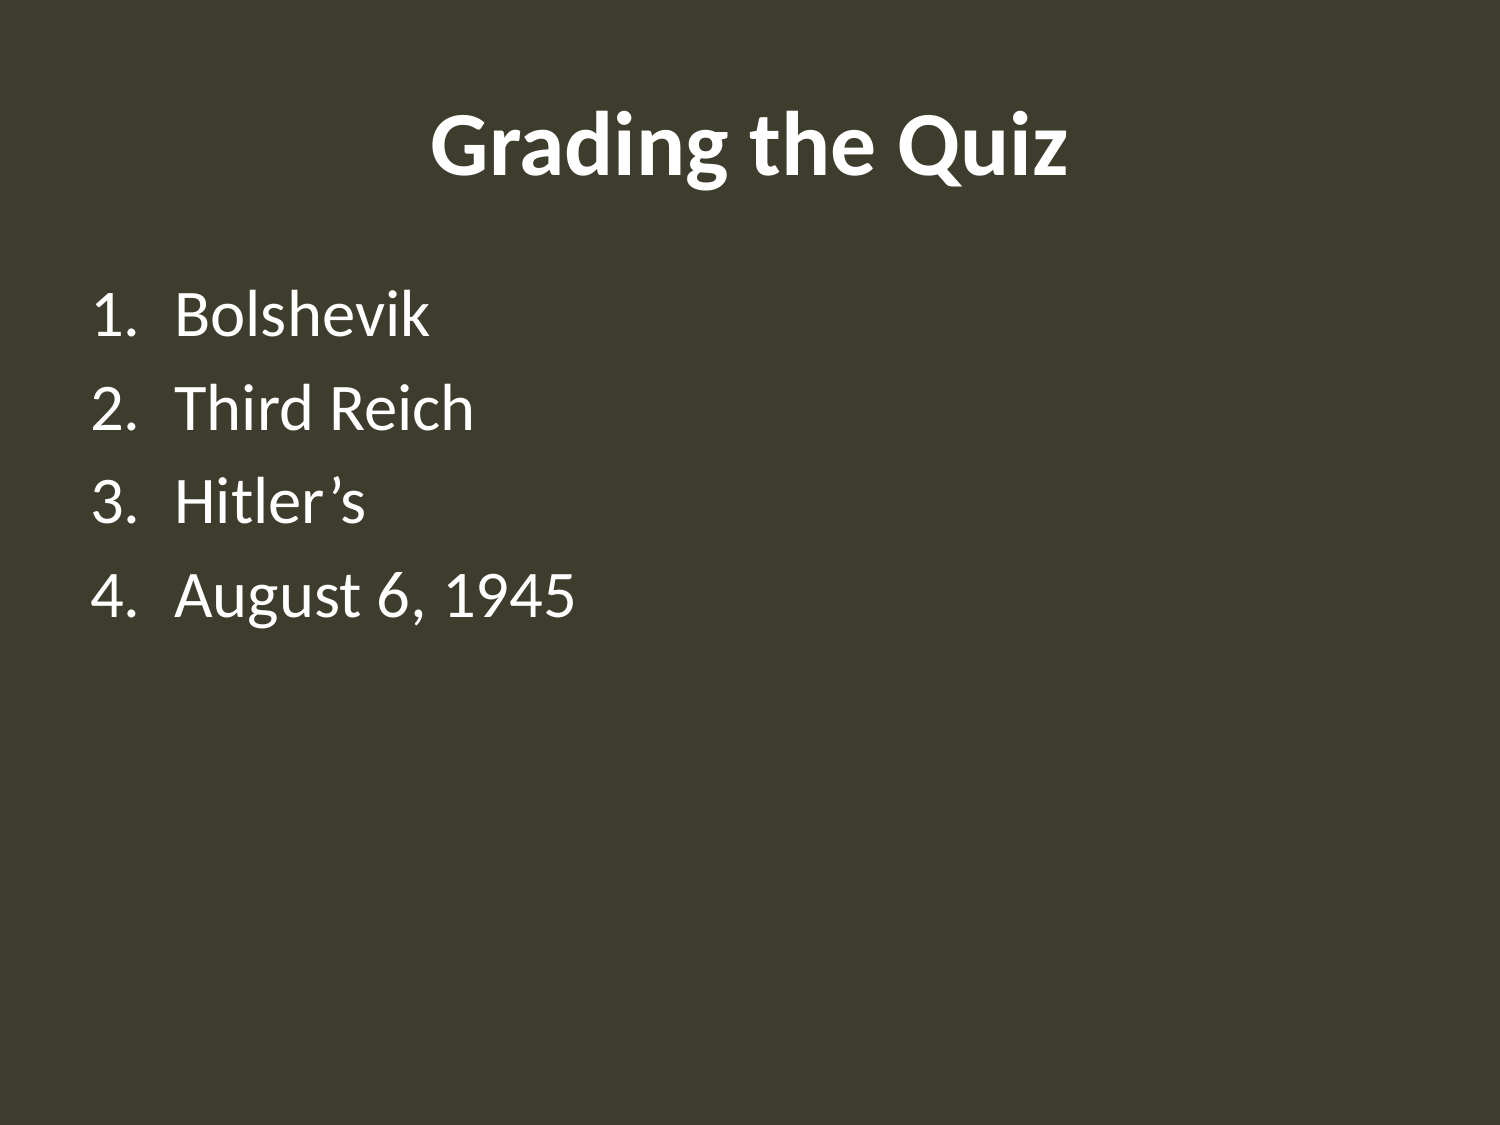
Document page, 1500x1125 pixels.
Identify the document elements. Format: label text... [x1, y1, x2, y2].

list Bolshevik Third Reich Hitler’s August 6, 1945 [75, 262, 1425, 1005]
title Grading the Quiz [75, 45, 1425, 233]
